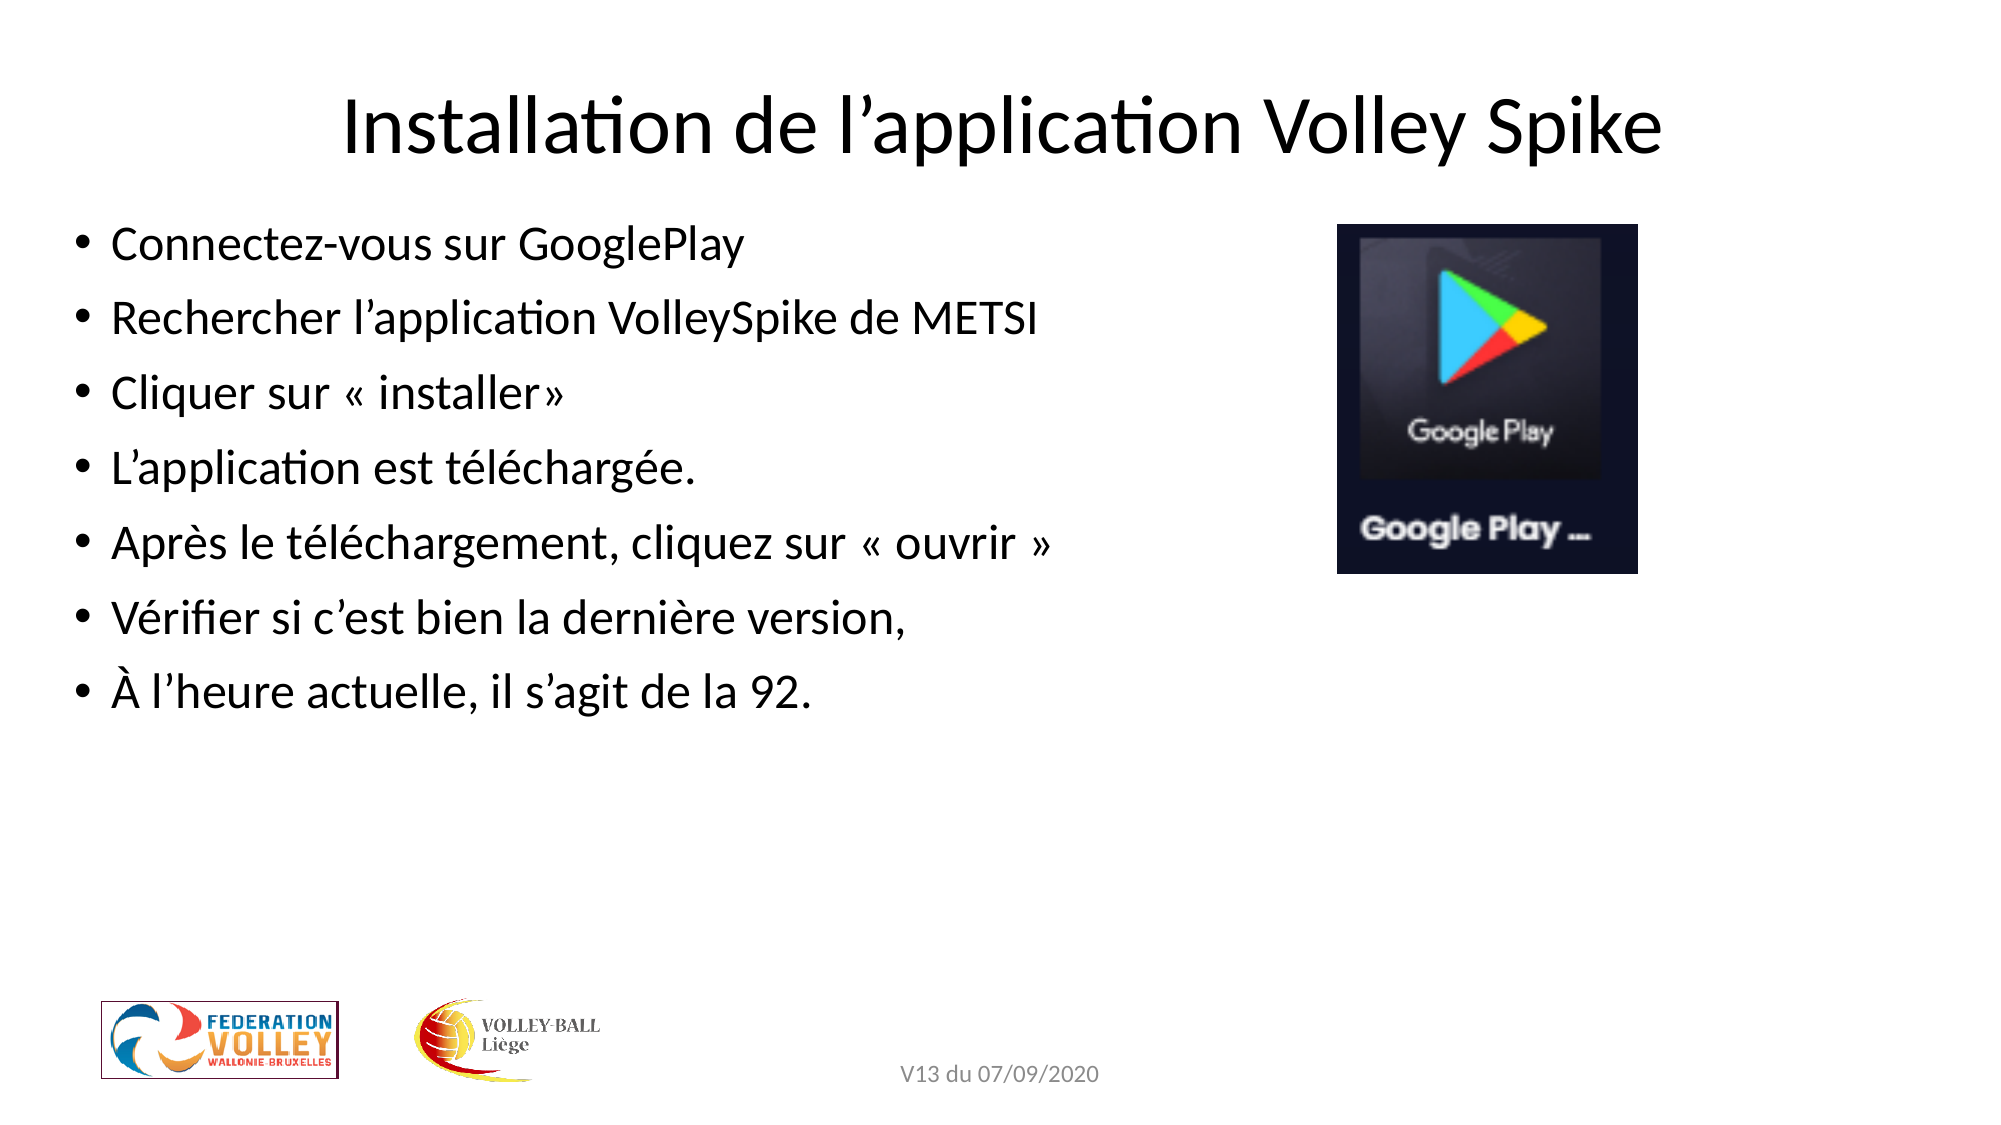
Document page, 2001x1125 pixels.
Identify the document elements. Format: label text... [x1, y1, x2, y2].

picture [1337, 224, 1638, 574]
title Installation de l’application Volley Spike [99, 18, 1907, 209]
list Connectez-vous sur GooglePlay Rechercher l’application VolleySpike de METSI Cliquer sur « installer» L’application est téléchargée. Après le téléchargement, cliquez sur « ouvrir » Vérifier si c’est bien la dernière version, À l’heure actuelle, il s’agit de la 92. [59, 209, 1972, 842]
footer V13 du 07/09/2020 [662, 1042, 1338, 1103]
picture [101, 1001, 339, 1079]
picture [414, 998, 600, 1082]
